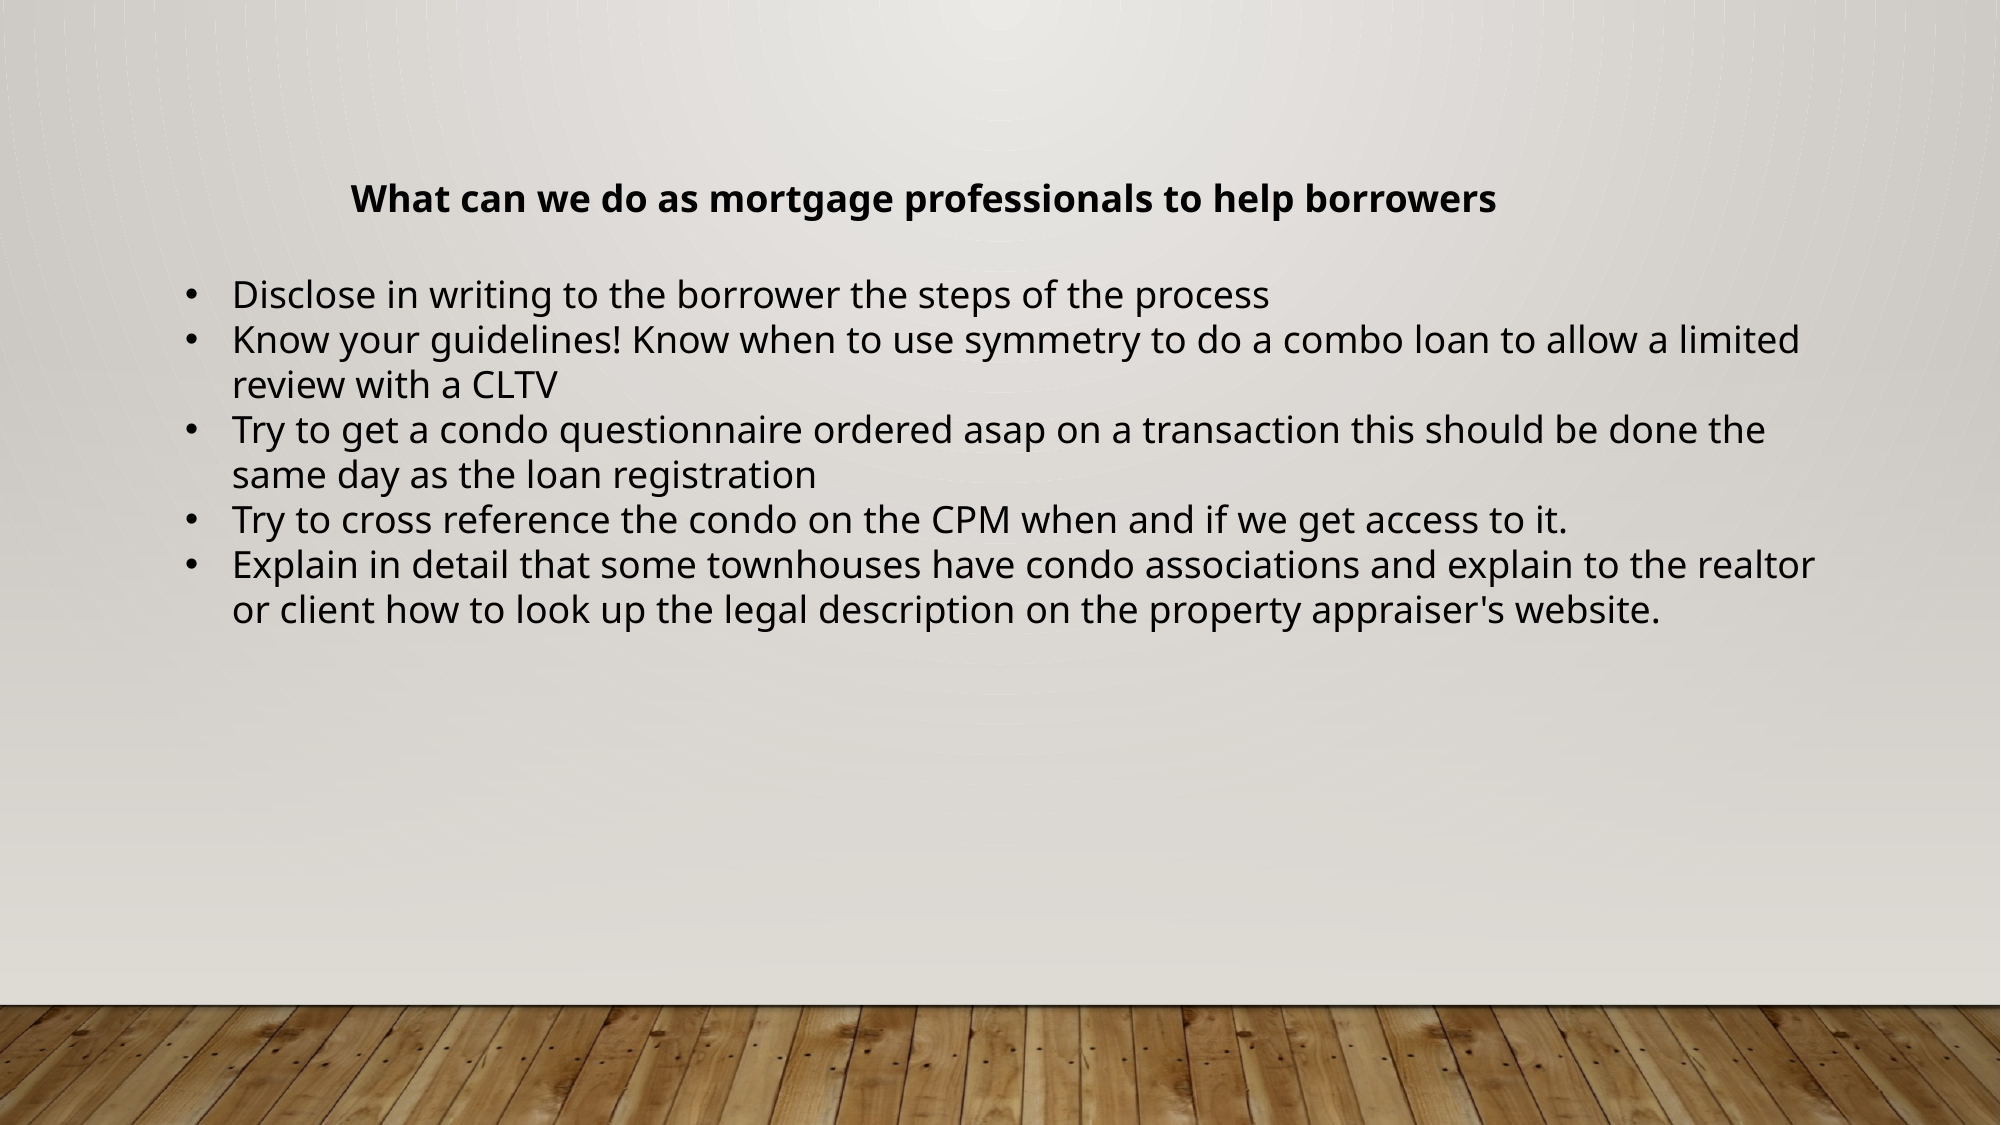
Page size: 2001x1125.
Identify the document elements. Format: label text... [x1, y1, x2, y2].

text_box What can we do as mortgage professionals to help borrowers [152, 167, 1697, 227]
text_box Disclose in writing to the borrower the steps of the process Know your guidelines! Know when to use symmetry to do a combo loan to allow a limited review with a CLTV Try to get a condo questionnaire ordered asap on a transaction this should be done the same day as the loan registration Try to cross reference the condo on the CPM when and if we get access to it. Explain in detail that some townhouses have condo associations and explain to the realtor or client how to look up the legal description on the property appraiser's website. [170, 263, 1847, 639]
picture [0, 1005, 2000, 1125]
